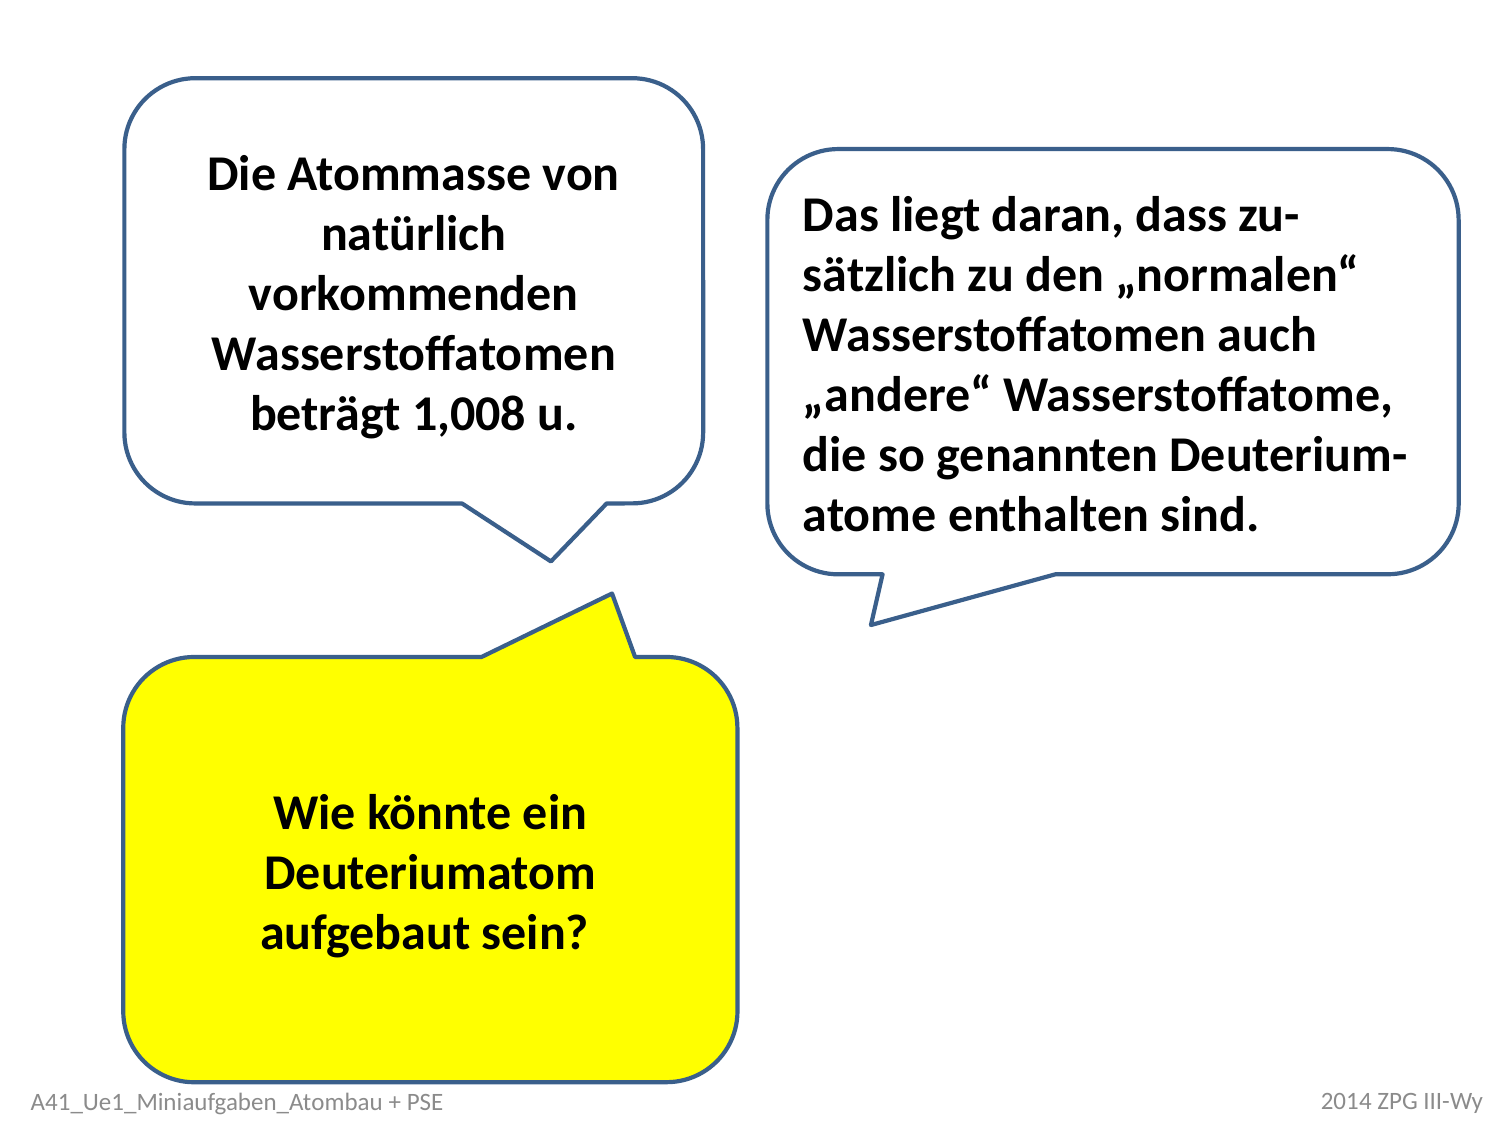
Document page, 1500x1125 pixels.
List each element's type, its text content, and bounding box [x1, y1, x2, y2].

text_box Wie könnte ein Deuteriumatom aufgebaut sein? [121, 591, 740, 1085]
text_box 2014 ZPG III-Wy [1304, 1069, 1500, 1125]
footer A41_Ue1_Miniaufgaben_Atombau + PSE [0, 1070, 475, 1125]
text_box Die Atommasse von natürlich vorkommenden Wasserstoffatomen beträgt 1,008 u. [122, 76, 706, 564]
text_box Das liegt daran, dass zu-sätzlich zu den „normalen“ Wasserstoffatomen auch „andere“ Wasserstoffatome, die so genannten Deuterium-atome enthalten sind. [765, 146, 1461, 628]
